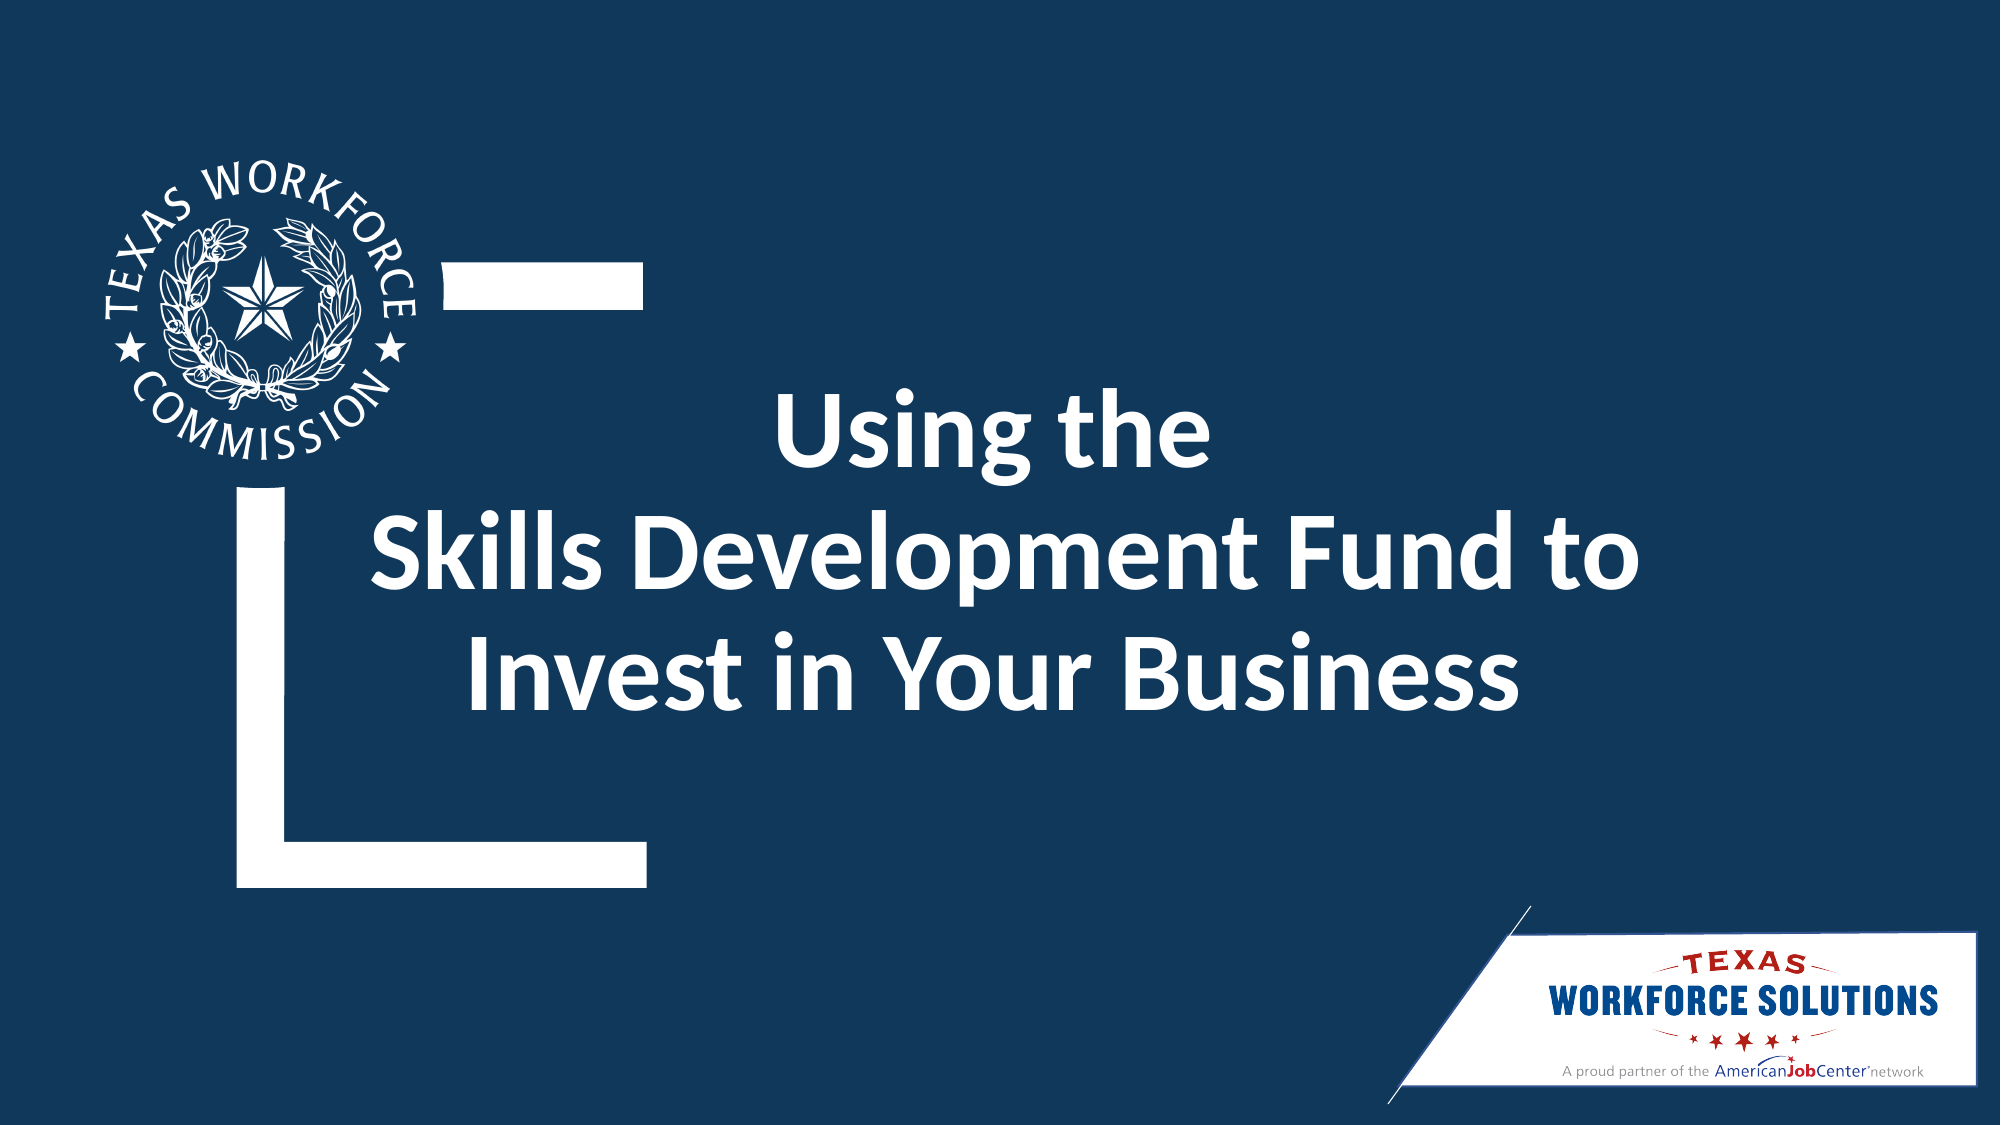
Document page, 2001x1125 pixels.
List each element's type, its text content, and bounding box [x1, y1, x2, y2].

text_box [1387, 905, 1977, 1105]
title Using the Skills Development Fund to Invest in Your Business [647, 444, 1745, 797]
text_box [105, 160, 647, 888]
